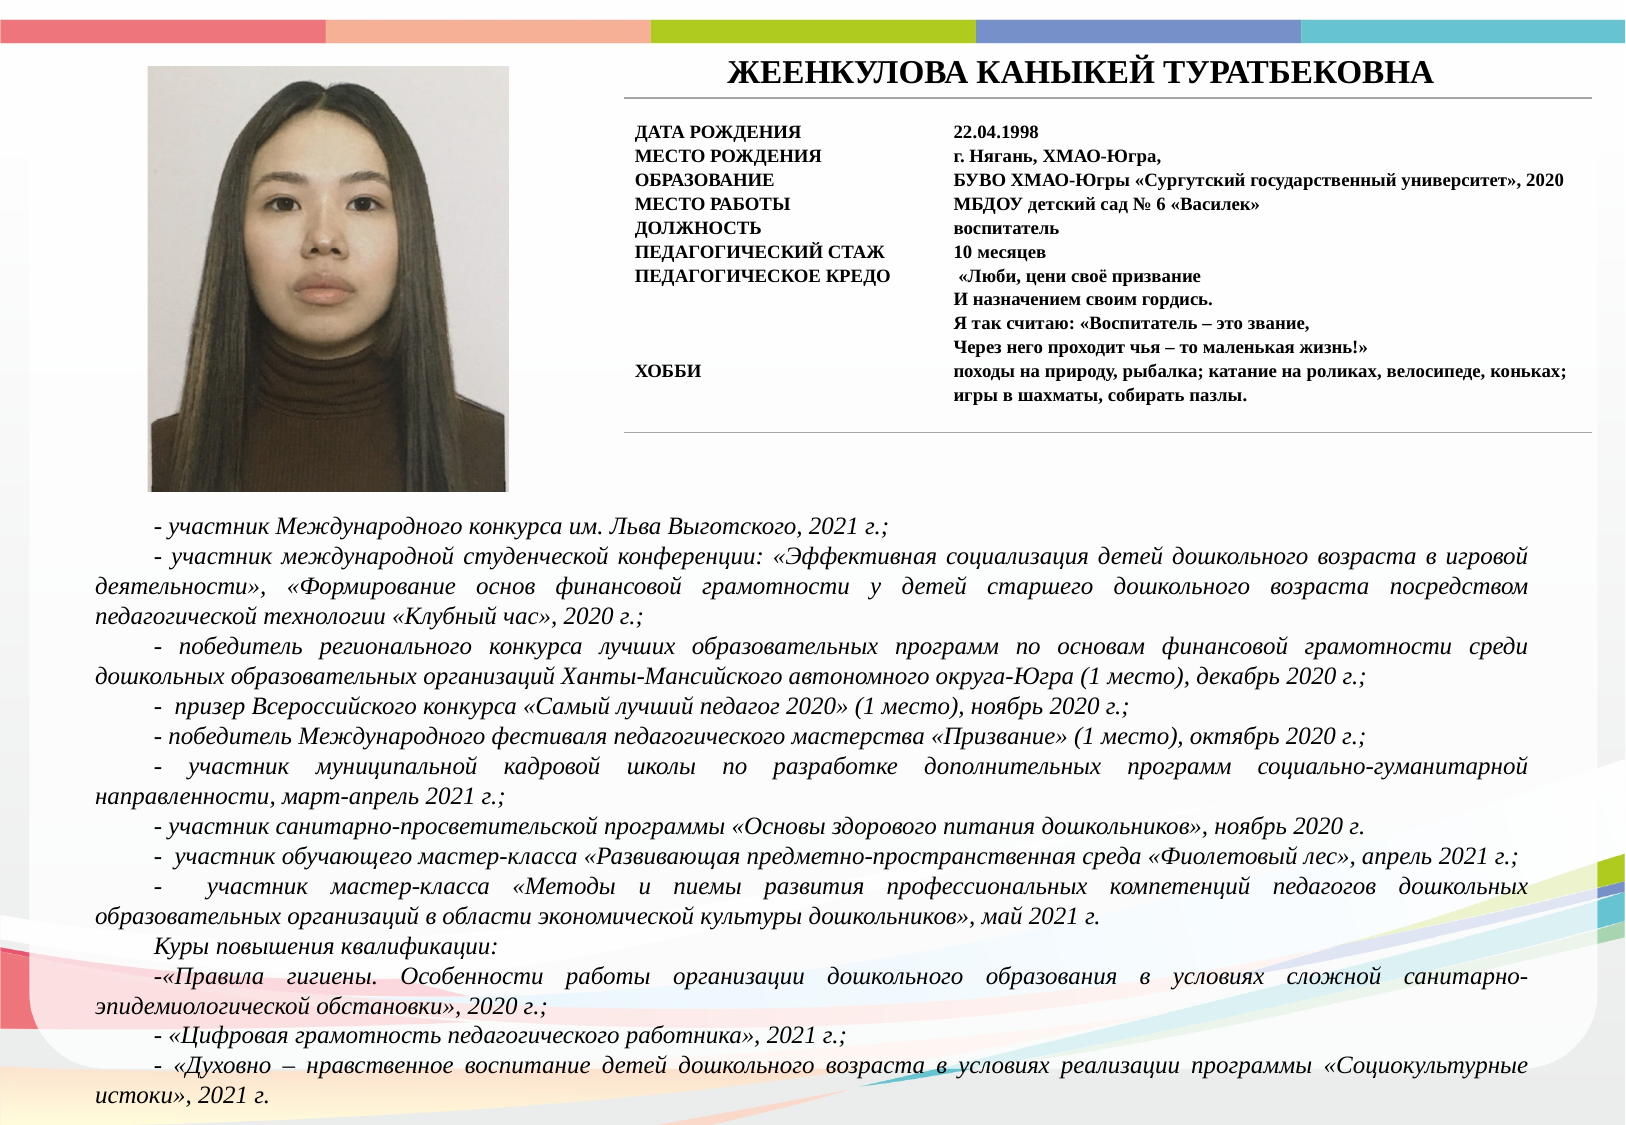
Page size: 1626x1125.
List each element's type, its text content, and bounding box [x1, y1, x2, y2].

text_box Жеенкулова Каныкей Туратбековна [712, 42, 1450, 97]
table_header 22.04.1998 г. Нягань, ХМАО-Югра, БУВО ХМАО-Югры «Сургутский государственный университет», 2020 МБДОУ детский сад № 6 «Василек» воспитатель 10 месяцев «Люби, цени своё призвание И назначением своим гордись. Я так считаю: «Воспитатель – это звание, Через него проходит чья – то маленькая жизнь!» походы на природу, рыбалка; катание на роликах, велосипеде, коньках; игры в шахматы, собирать пазлы. [942, 99, 1592, 432]
text_box - участник Международного конкурса им. Льва Выготского, 2021 г.; - участник международной студенческой конференции: «Эффективная социализация детей дошкольного возраста в игровой деятельности», «Формирование основ финансовой грамотности у детей старшего дошкольного возраста посредством педагогической технологии «Клубный час», 2020 г.; - победитель регионального конкурса лучших образовательных программ по основам финансовой грамотности среди дошкольных образовательных организаций Ханты-Мансийского автономного округа-Югра (1 место), декабрь 2020 г.; - призер Всероссийского конкурса «Самый лучший педагог 2020» (1 место), ноябрь 2020 г.; - победитель Международного фестиваля педагогического мастерства «Призвание» (1 место), октябрь 2020 г.; - участник муниципальной кадровой школы по разработке дополнительных программ социально-гуманитарной направленности, март-апрель 2021 г.; - участник санитарно-просветительской программы «Основы здорового питания дошкольников», ноябрь 2020 г. - участник обучающего мастер-класса «Развивающая предметно-пространственная среда «Фиолетовый лес», апрель 2021 г.; - участник мастер-класса «Методы и пиемы развития профессиональных компетенций педагогов дошкольных образовательных организаций в области экономической культуры дошкольников», май 2021 г. Куры повышения квалификации: -«Правила гигиены. Особенности работы организации дошкольного образования в условиях сложной санитарно-эпидемиологической обстановки», 2020 г.; - «Цифровая грамотность педагогического работника», 2021 г.; - «Духовно – нравственное воспитание детей дошкольного возраста в условиях реализации программы «Социокультурные истоки», 2021 г. [80, 472, 1545, 1117]
table_header ДАТА РОЖДЕНИЯ МЕСТО РОЖДЕНИЯ ОБРАЗОВАНИЕ МЕСТО РАБОТЫ ДОЛЖНОСТЬ ПЕДАГОГИЧЕСКИЙ СТАЖ ПЕДАГОГИЧЕСКОЕ КРЕДО ХОББИ [624, 99, 942, 432]
picture [0, 0, 1626, 1125]
